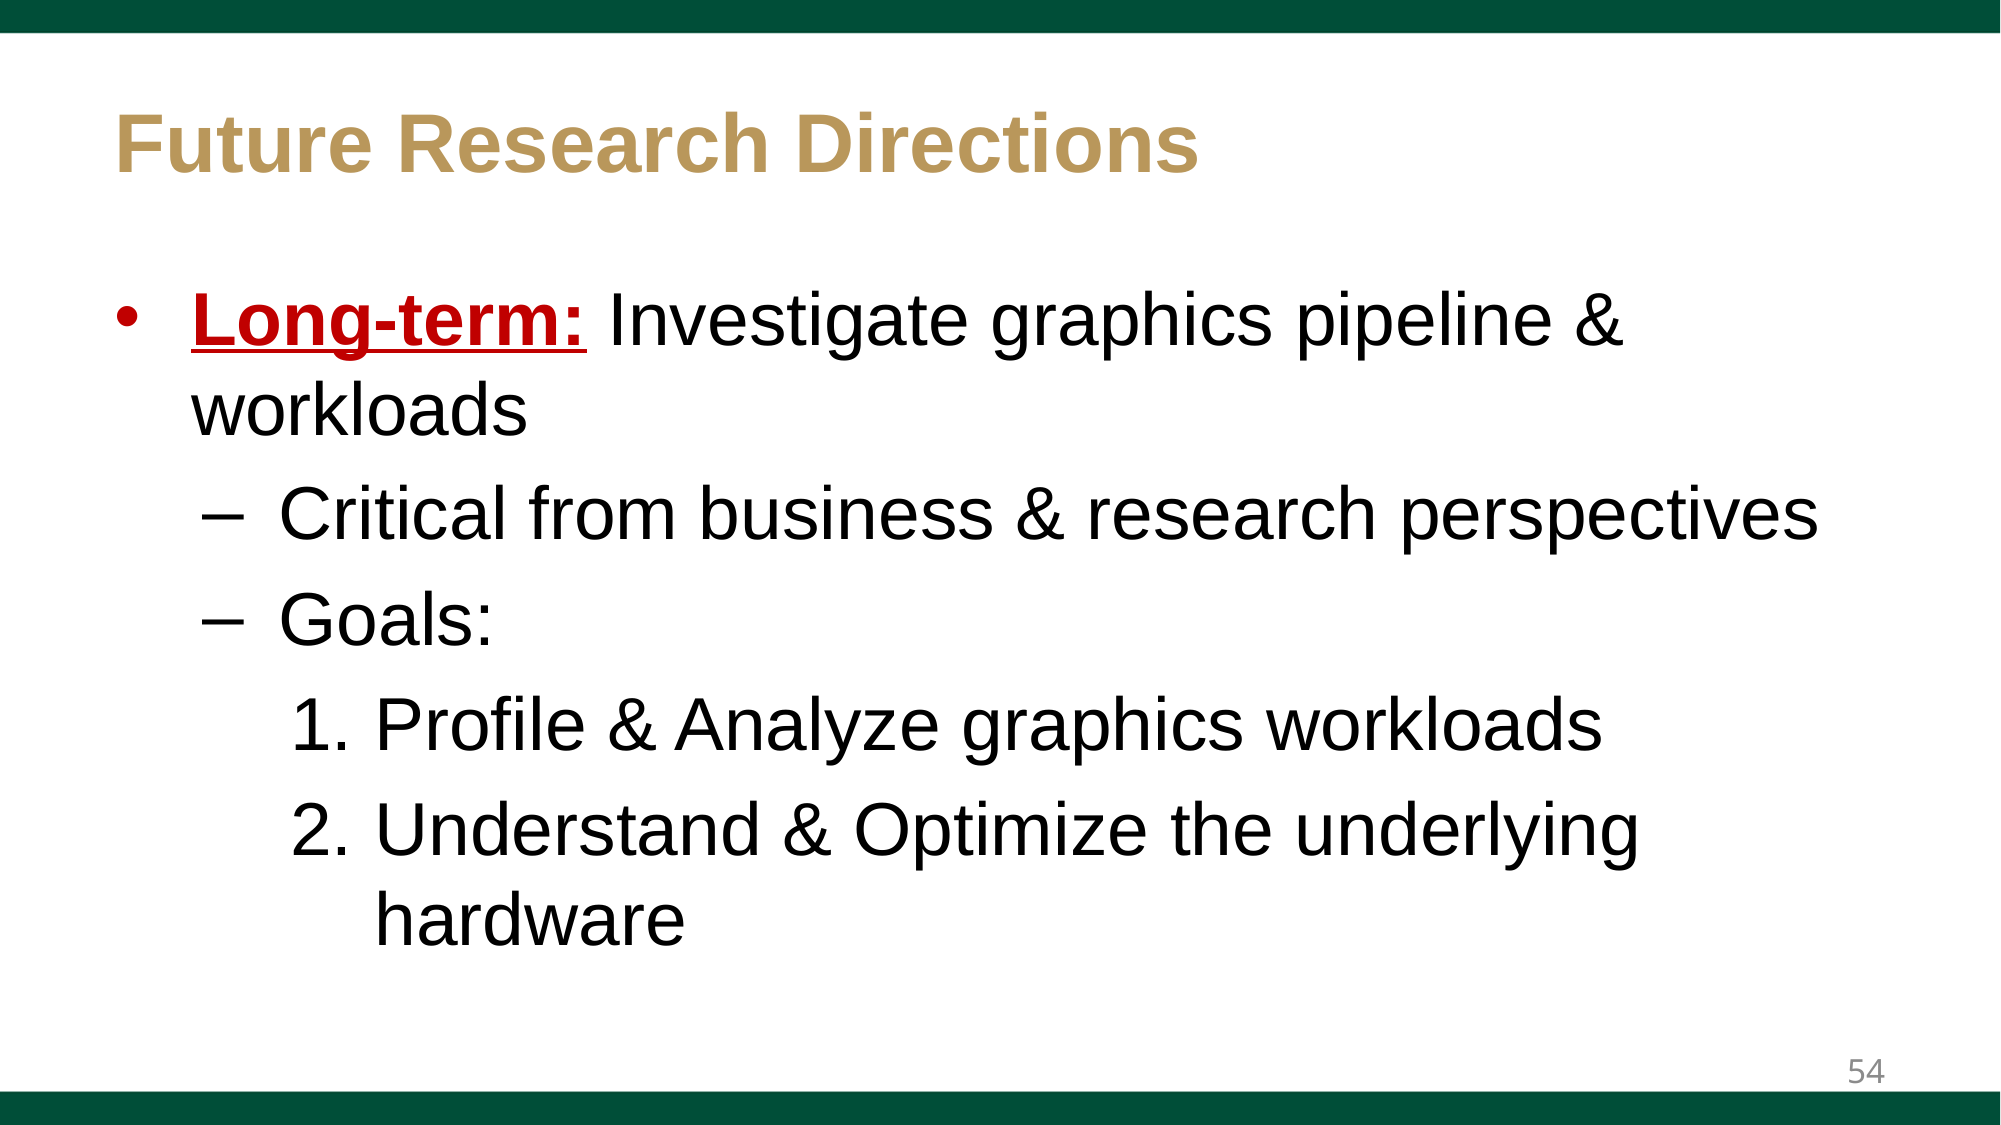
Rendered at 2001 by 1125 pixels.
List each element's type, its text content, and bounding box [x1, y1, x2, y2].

slide_number 54 [1433, 1042, 1900, 1103]
title Future Research Directions [99, 45, 1900, 233]
picture [0, 0, 2001, 1125]
footer [683, 1042, 1317, 1103]
list Long-term: Investigate graphics pipeline & workloads Critical from business & research perspectives Goals: Profile & Analyze graphics workloads Understand & Optimize the underlying hardware [99, 262, 1900, 1005]
